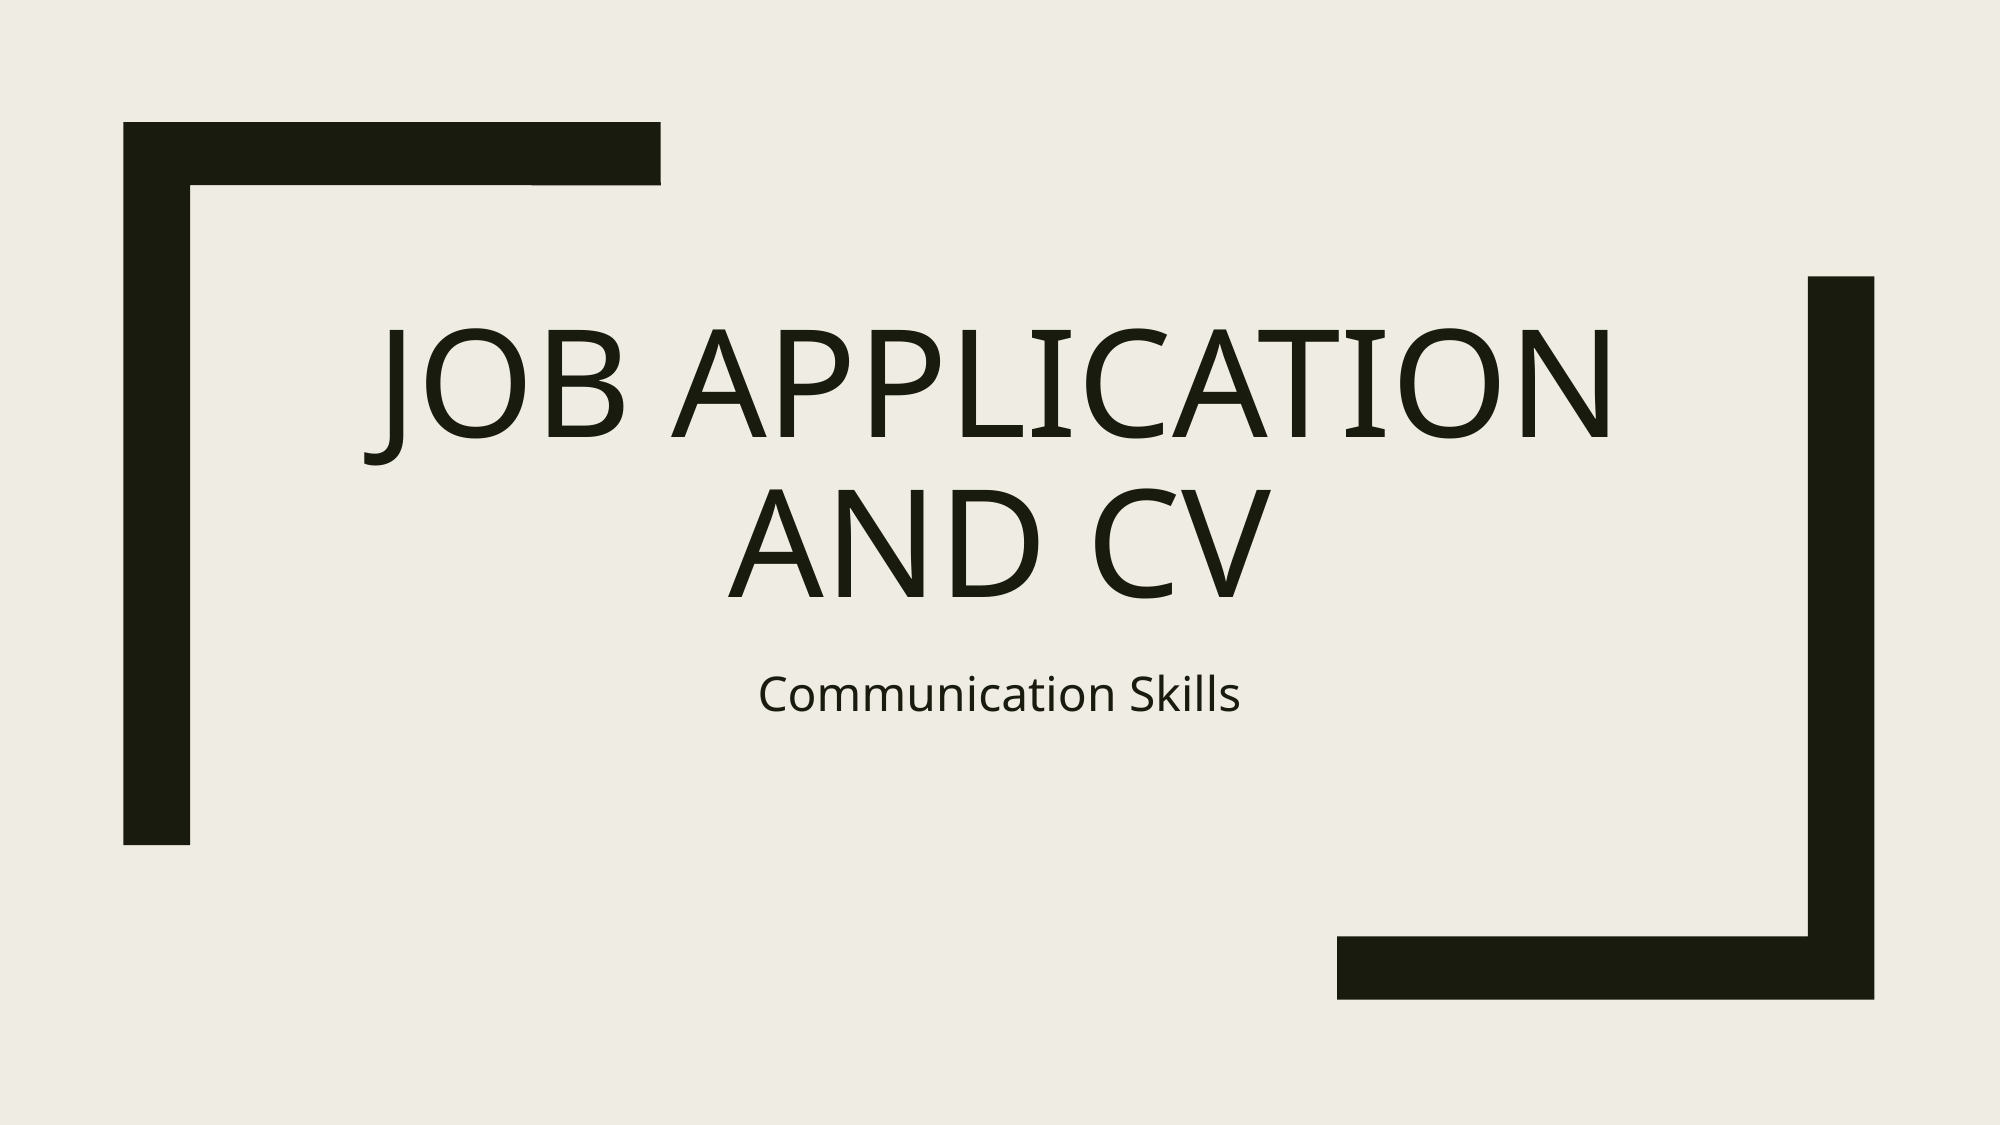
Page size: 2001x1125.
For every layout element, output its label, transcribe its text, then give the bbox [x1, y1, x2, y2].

title JOB Application and CV [314, 293, 1686, 638]
subtitle Communication Skills [439, 649, 1561, 828]
